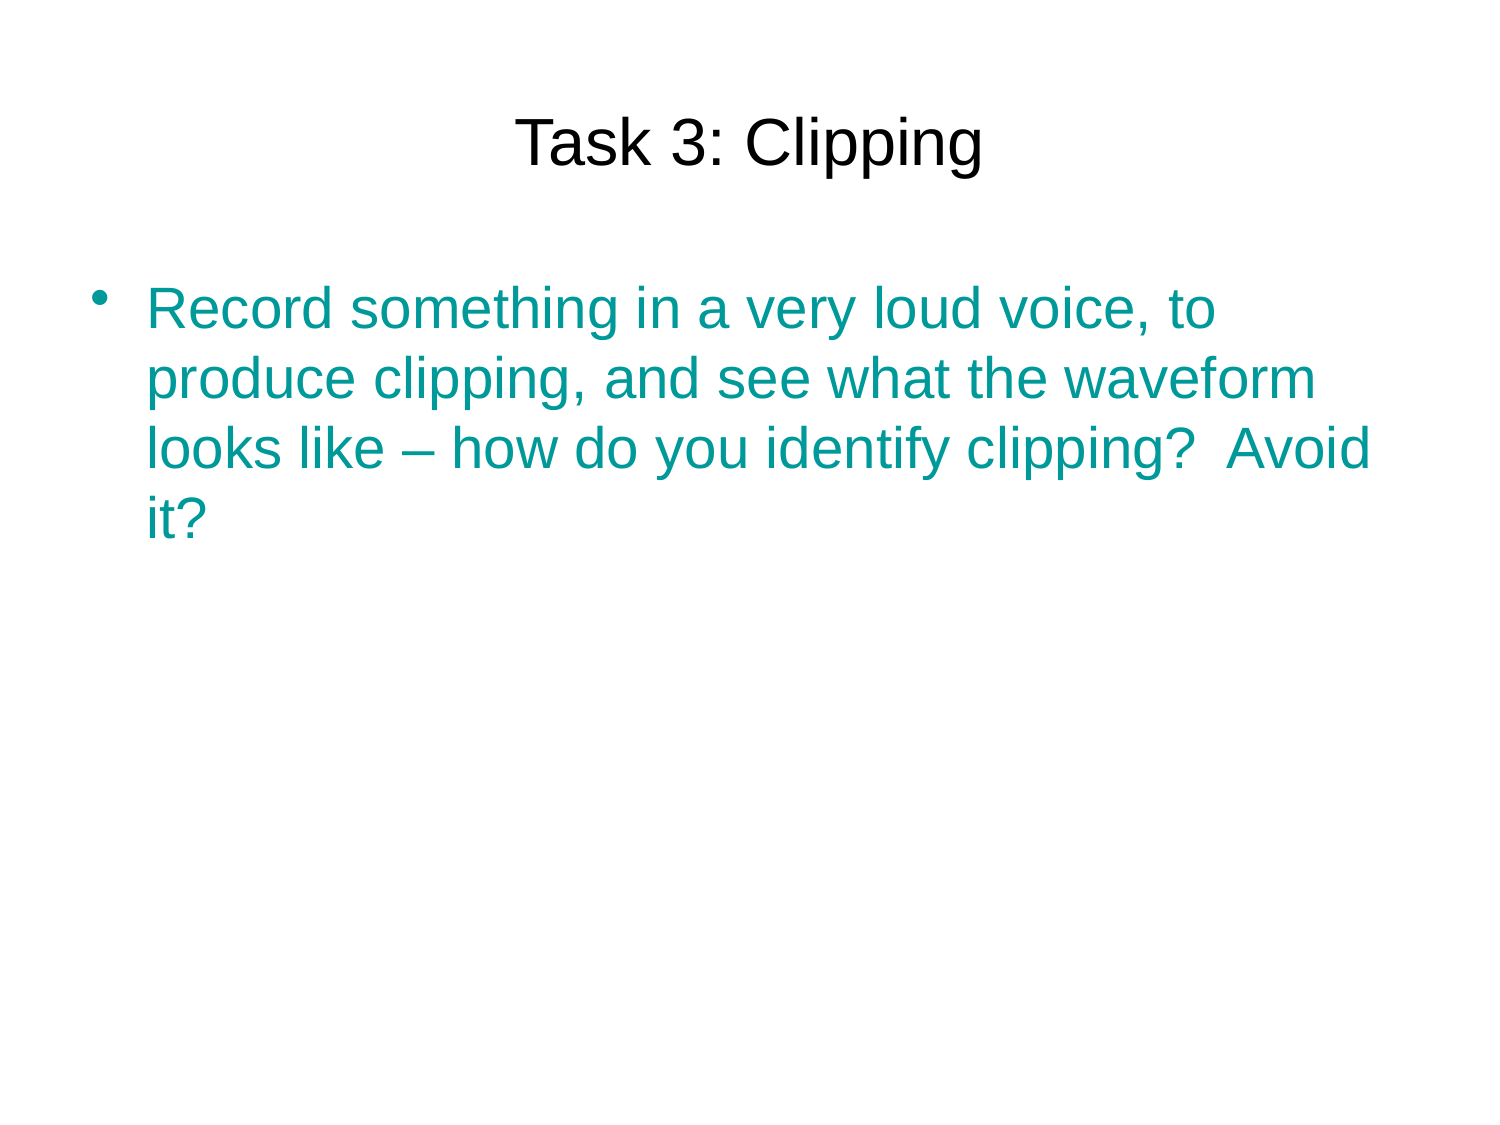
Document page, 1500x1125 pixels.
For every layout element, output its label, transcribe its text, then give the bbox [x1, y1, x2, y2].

title Task 3: Clipping [75, 45, 1425, 233]
list Record something in a very loud voice, to produce clipping, and see what the waveform looks like – how do you identify clipping? Avoid it? [75, 262, 1425, 1005]
